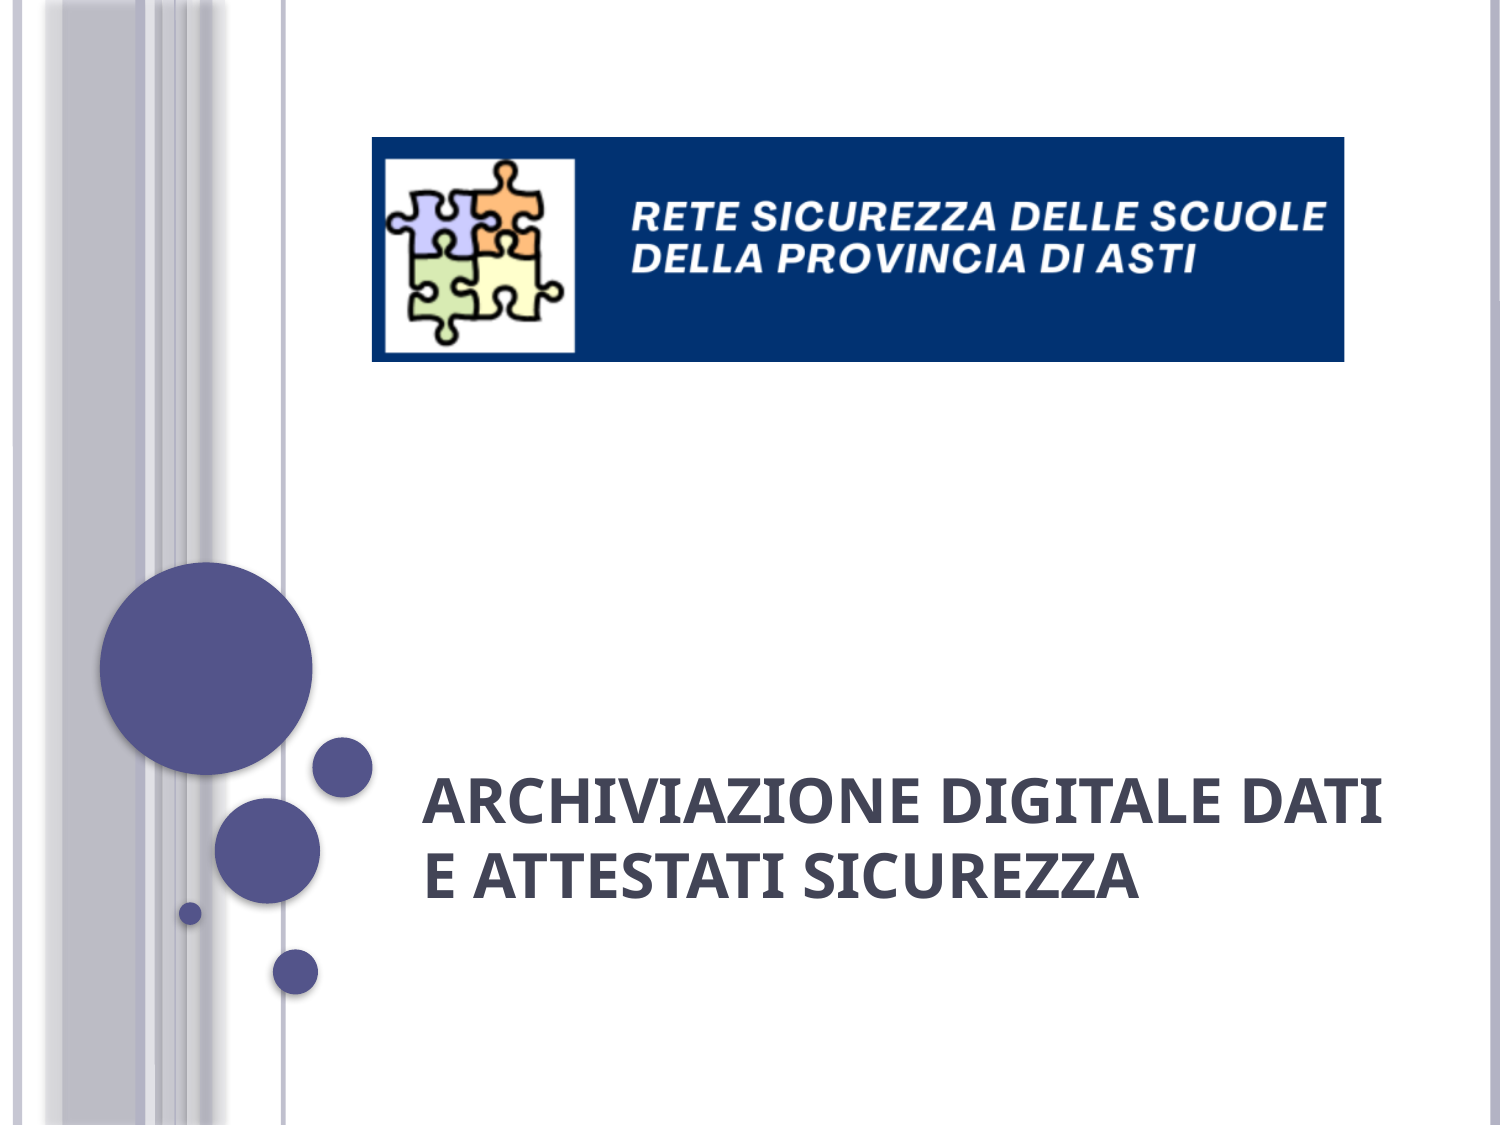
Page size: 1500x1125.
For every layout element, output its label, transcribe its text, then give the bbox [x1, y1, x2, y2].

picture [371, 136, 1345, 363]
title ARCHIVIAZIONE DIGITALE DATI E ATTESTATI SICUREZZA [407, 607, 1420, 919]
